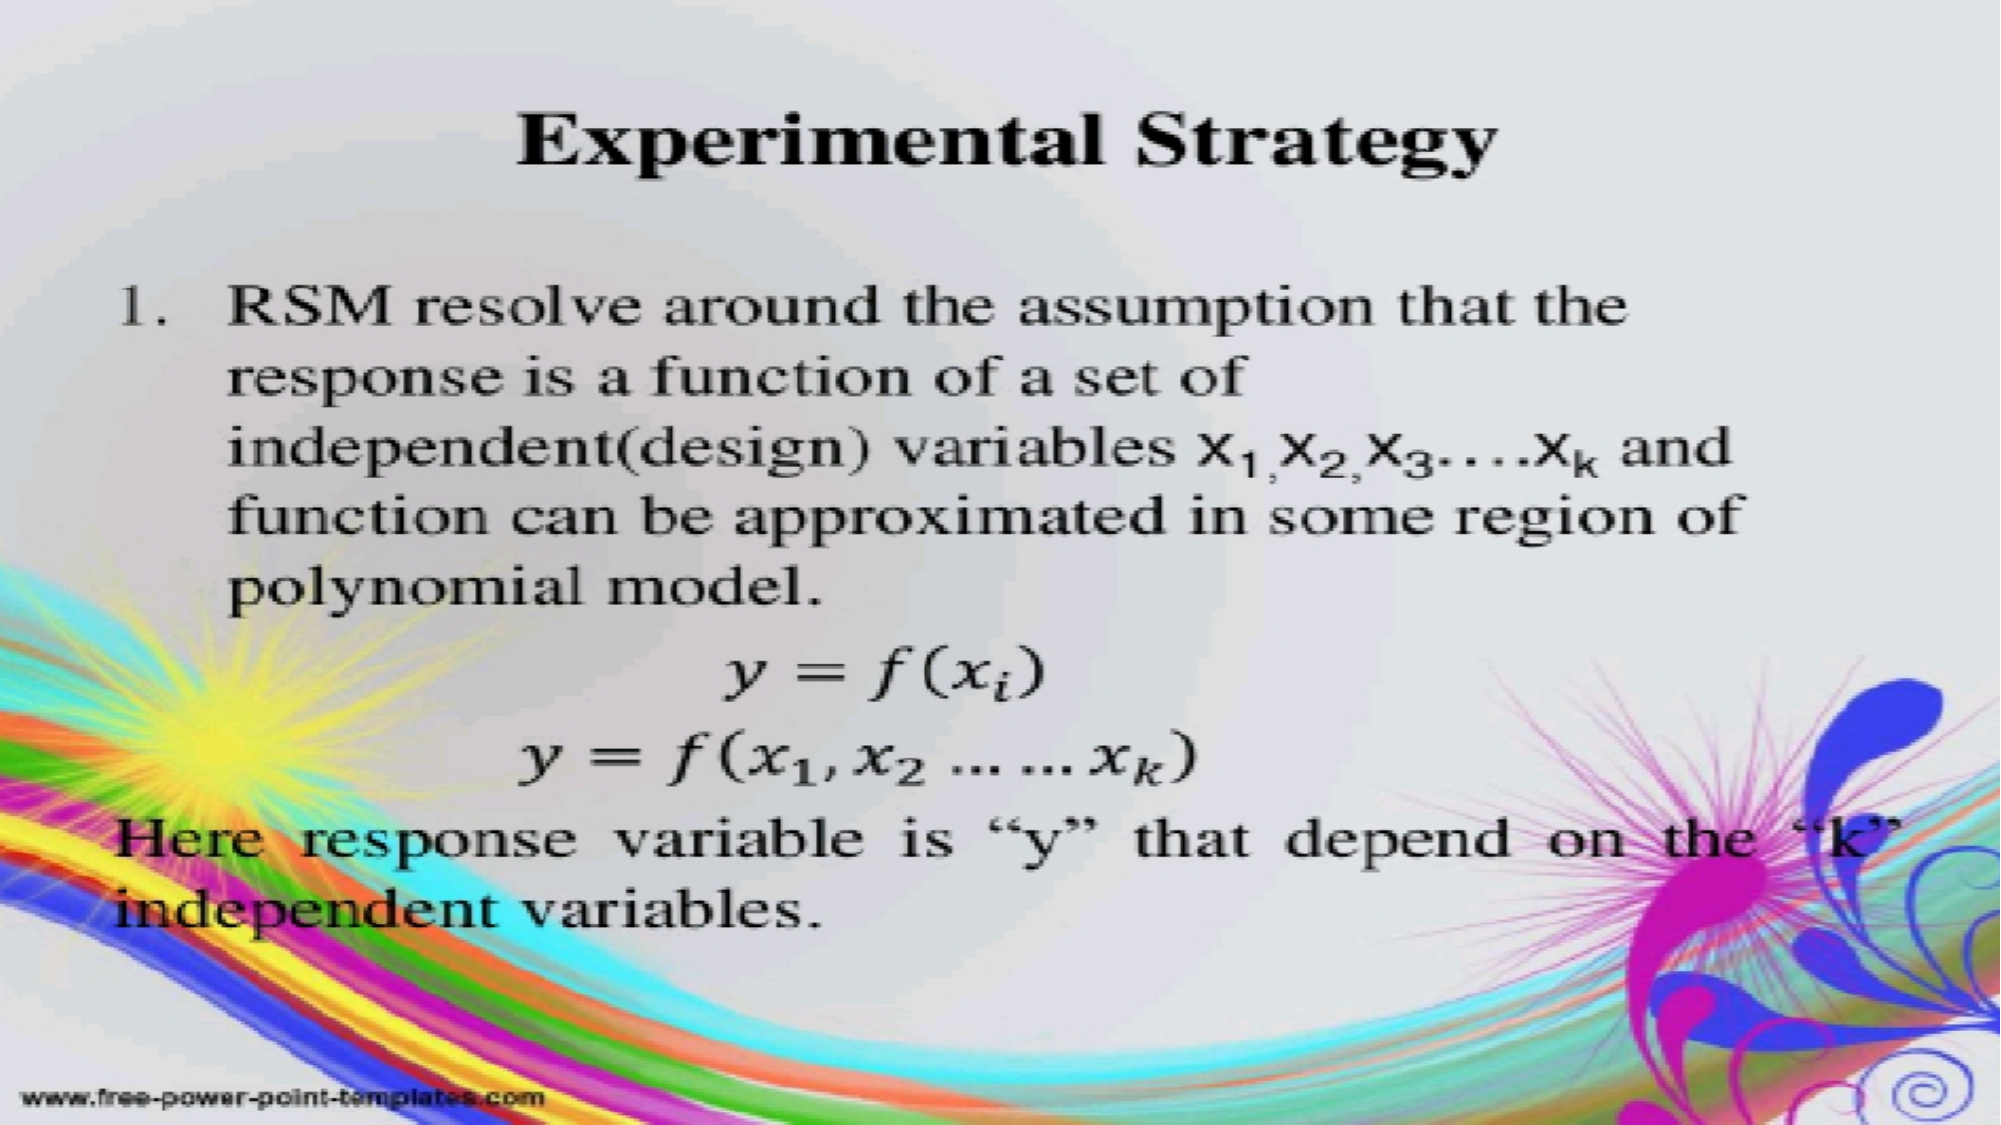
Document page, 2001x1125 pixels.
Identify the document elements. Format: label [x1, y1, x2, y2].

list [0, 0, 2000, 1125]
